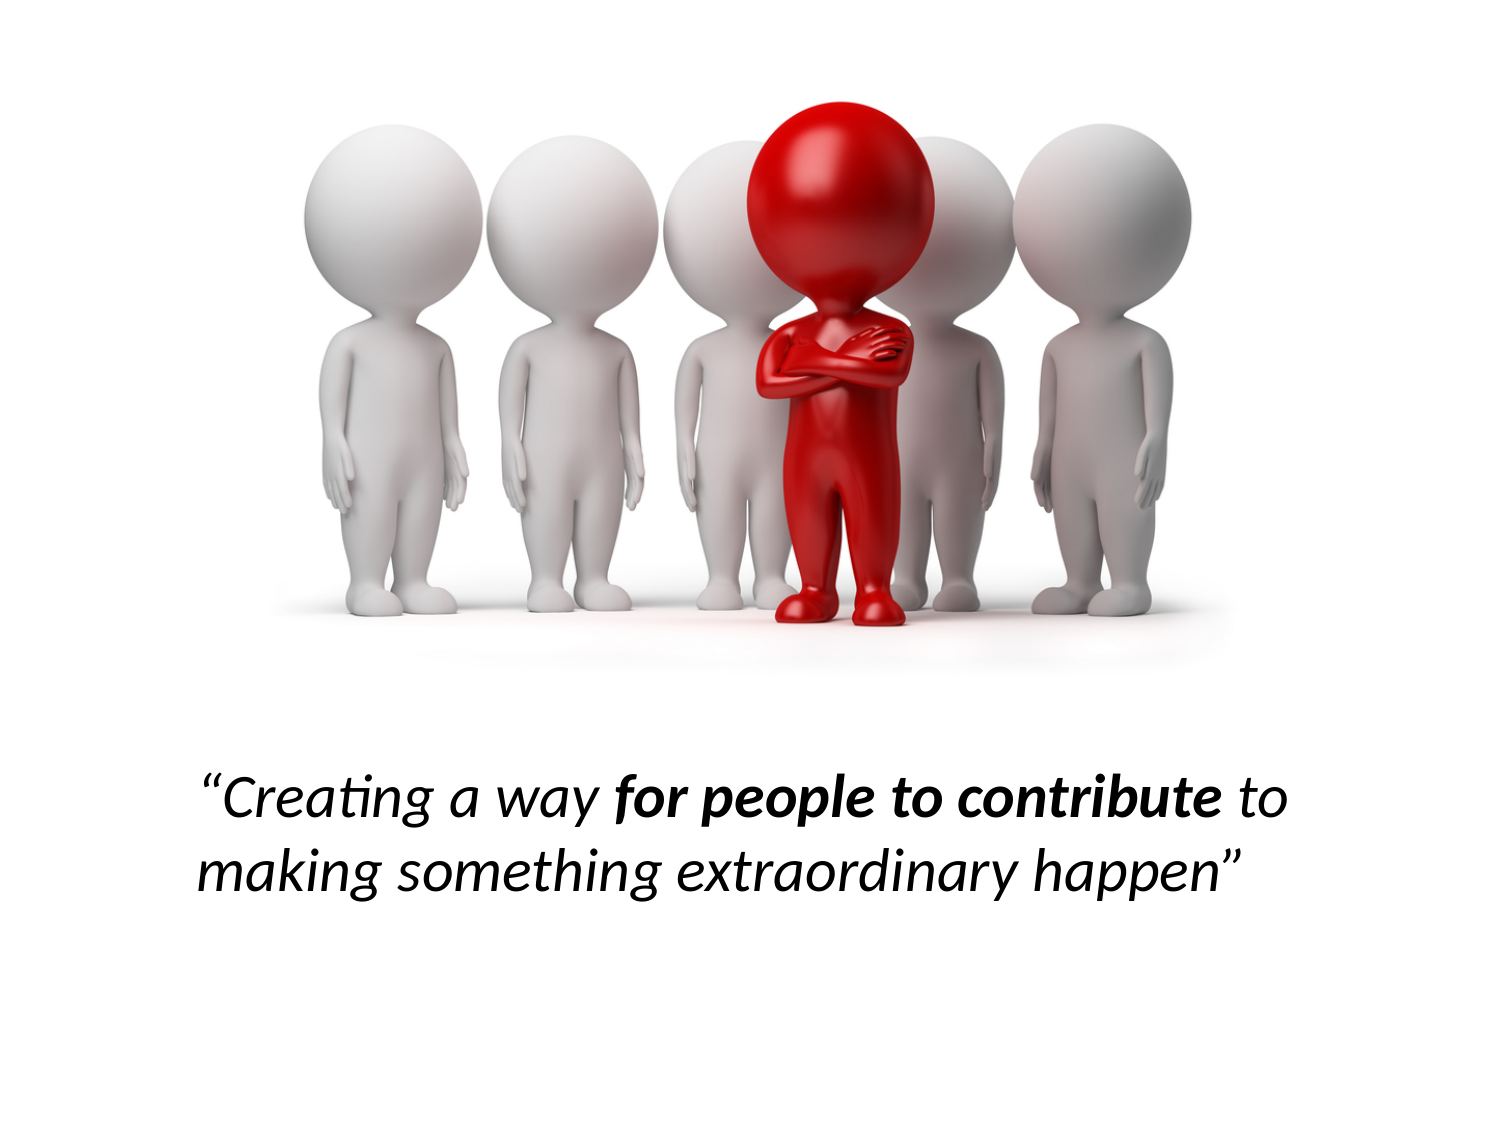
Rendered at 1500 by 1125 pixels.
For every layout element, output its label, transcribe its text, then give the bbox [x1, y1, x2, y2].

picture [226, 9, 1264, 719]
list “Creating a way for people to contribute to making something extraordinary happen” [181, 747, 1345, 1054]
